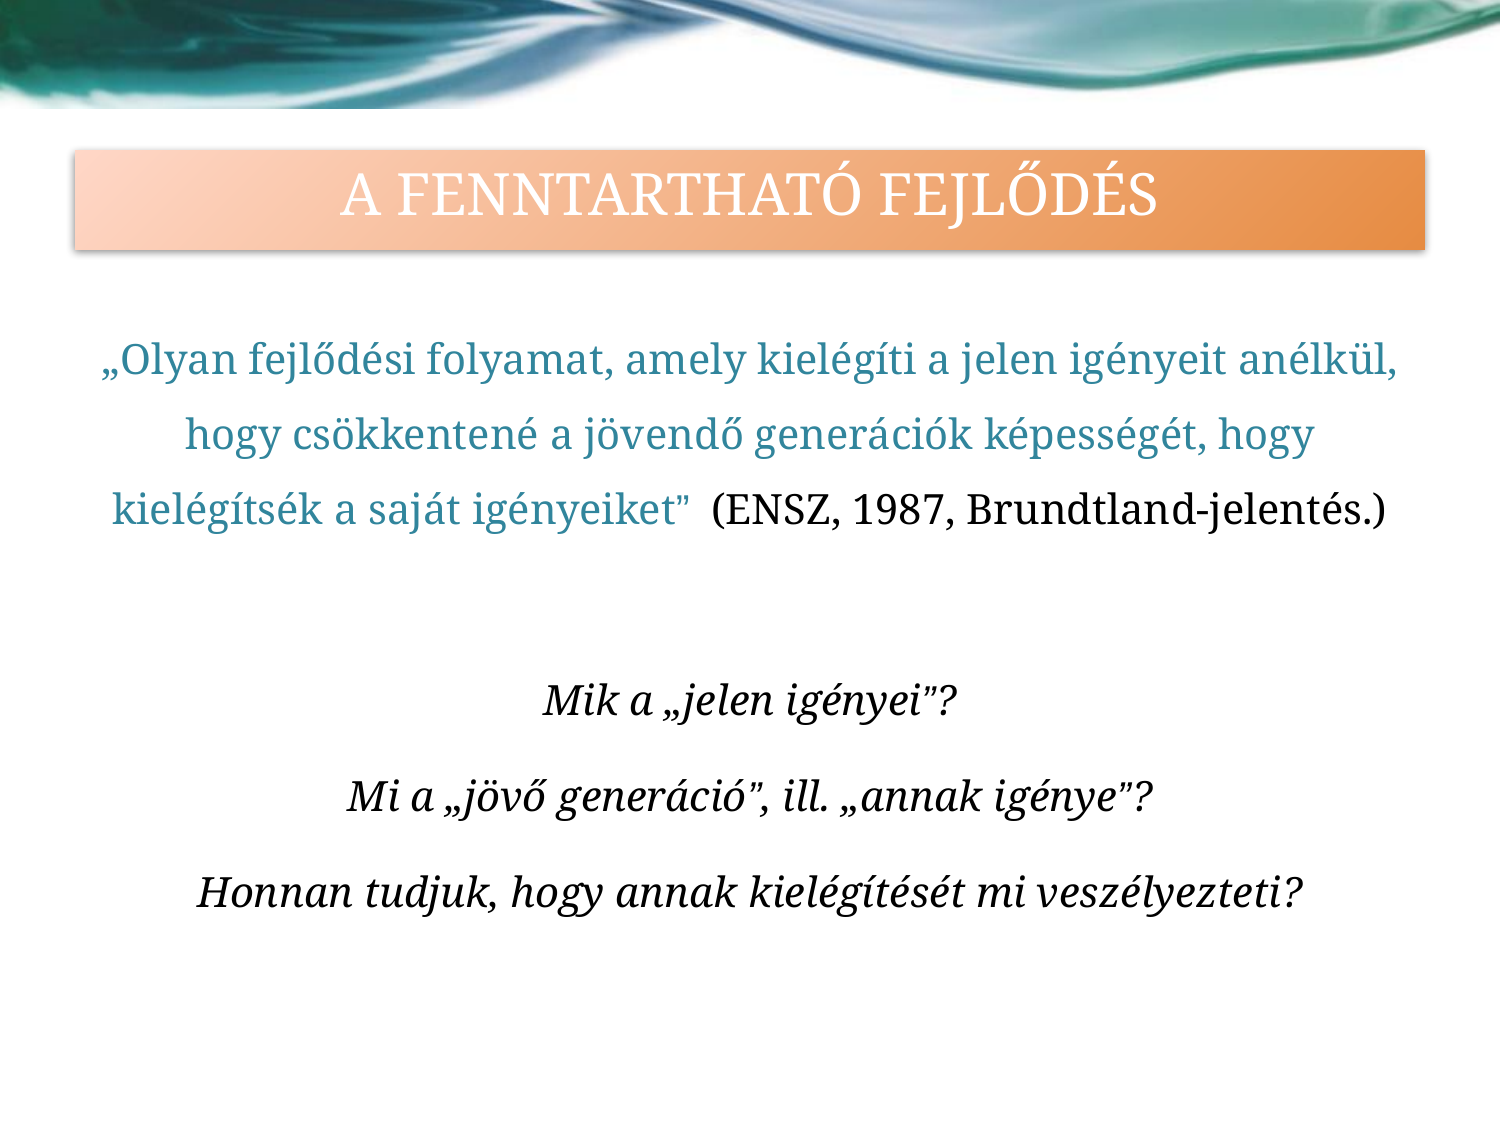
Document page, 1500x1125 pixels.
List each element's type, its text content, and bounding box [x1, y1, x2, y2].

title A FENNTARTHATÓ FEJLŐDÉS [74, 149, 1426, 251]
picture [0, 0, 1500, 109]
list „Olyan fejlődési folyamat, amely kielégíti a jelen igényeit anélkül, hogy csökkentené a jövendő generációk képességét, hogy kielégítsék a saját igényeiket” (ENSZ, 1987, Brundtland-jelentés.) Mik a „jelen igényei”? Mi a „jövő generáció”, ill. „annak igénye”? Honnan tudjuk, hogy annak kielégítését mi veszélyezteti? [74, 299, 1426, 1006]
